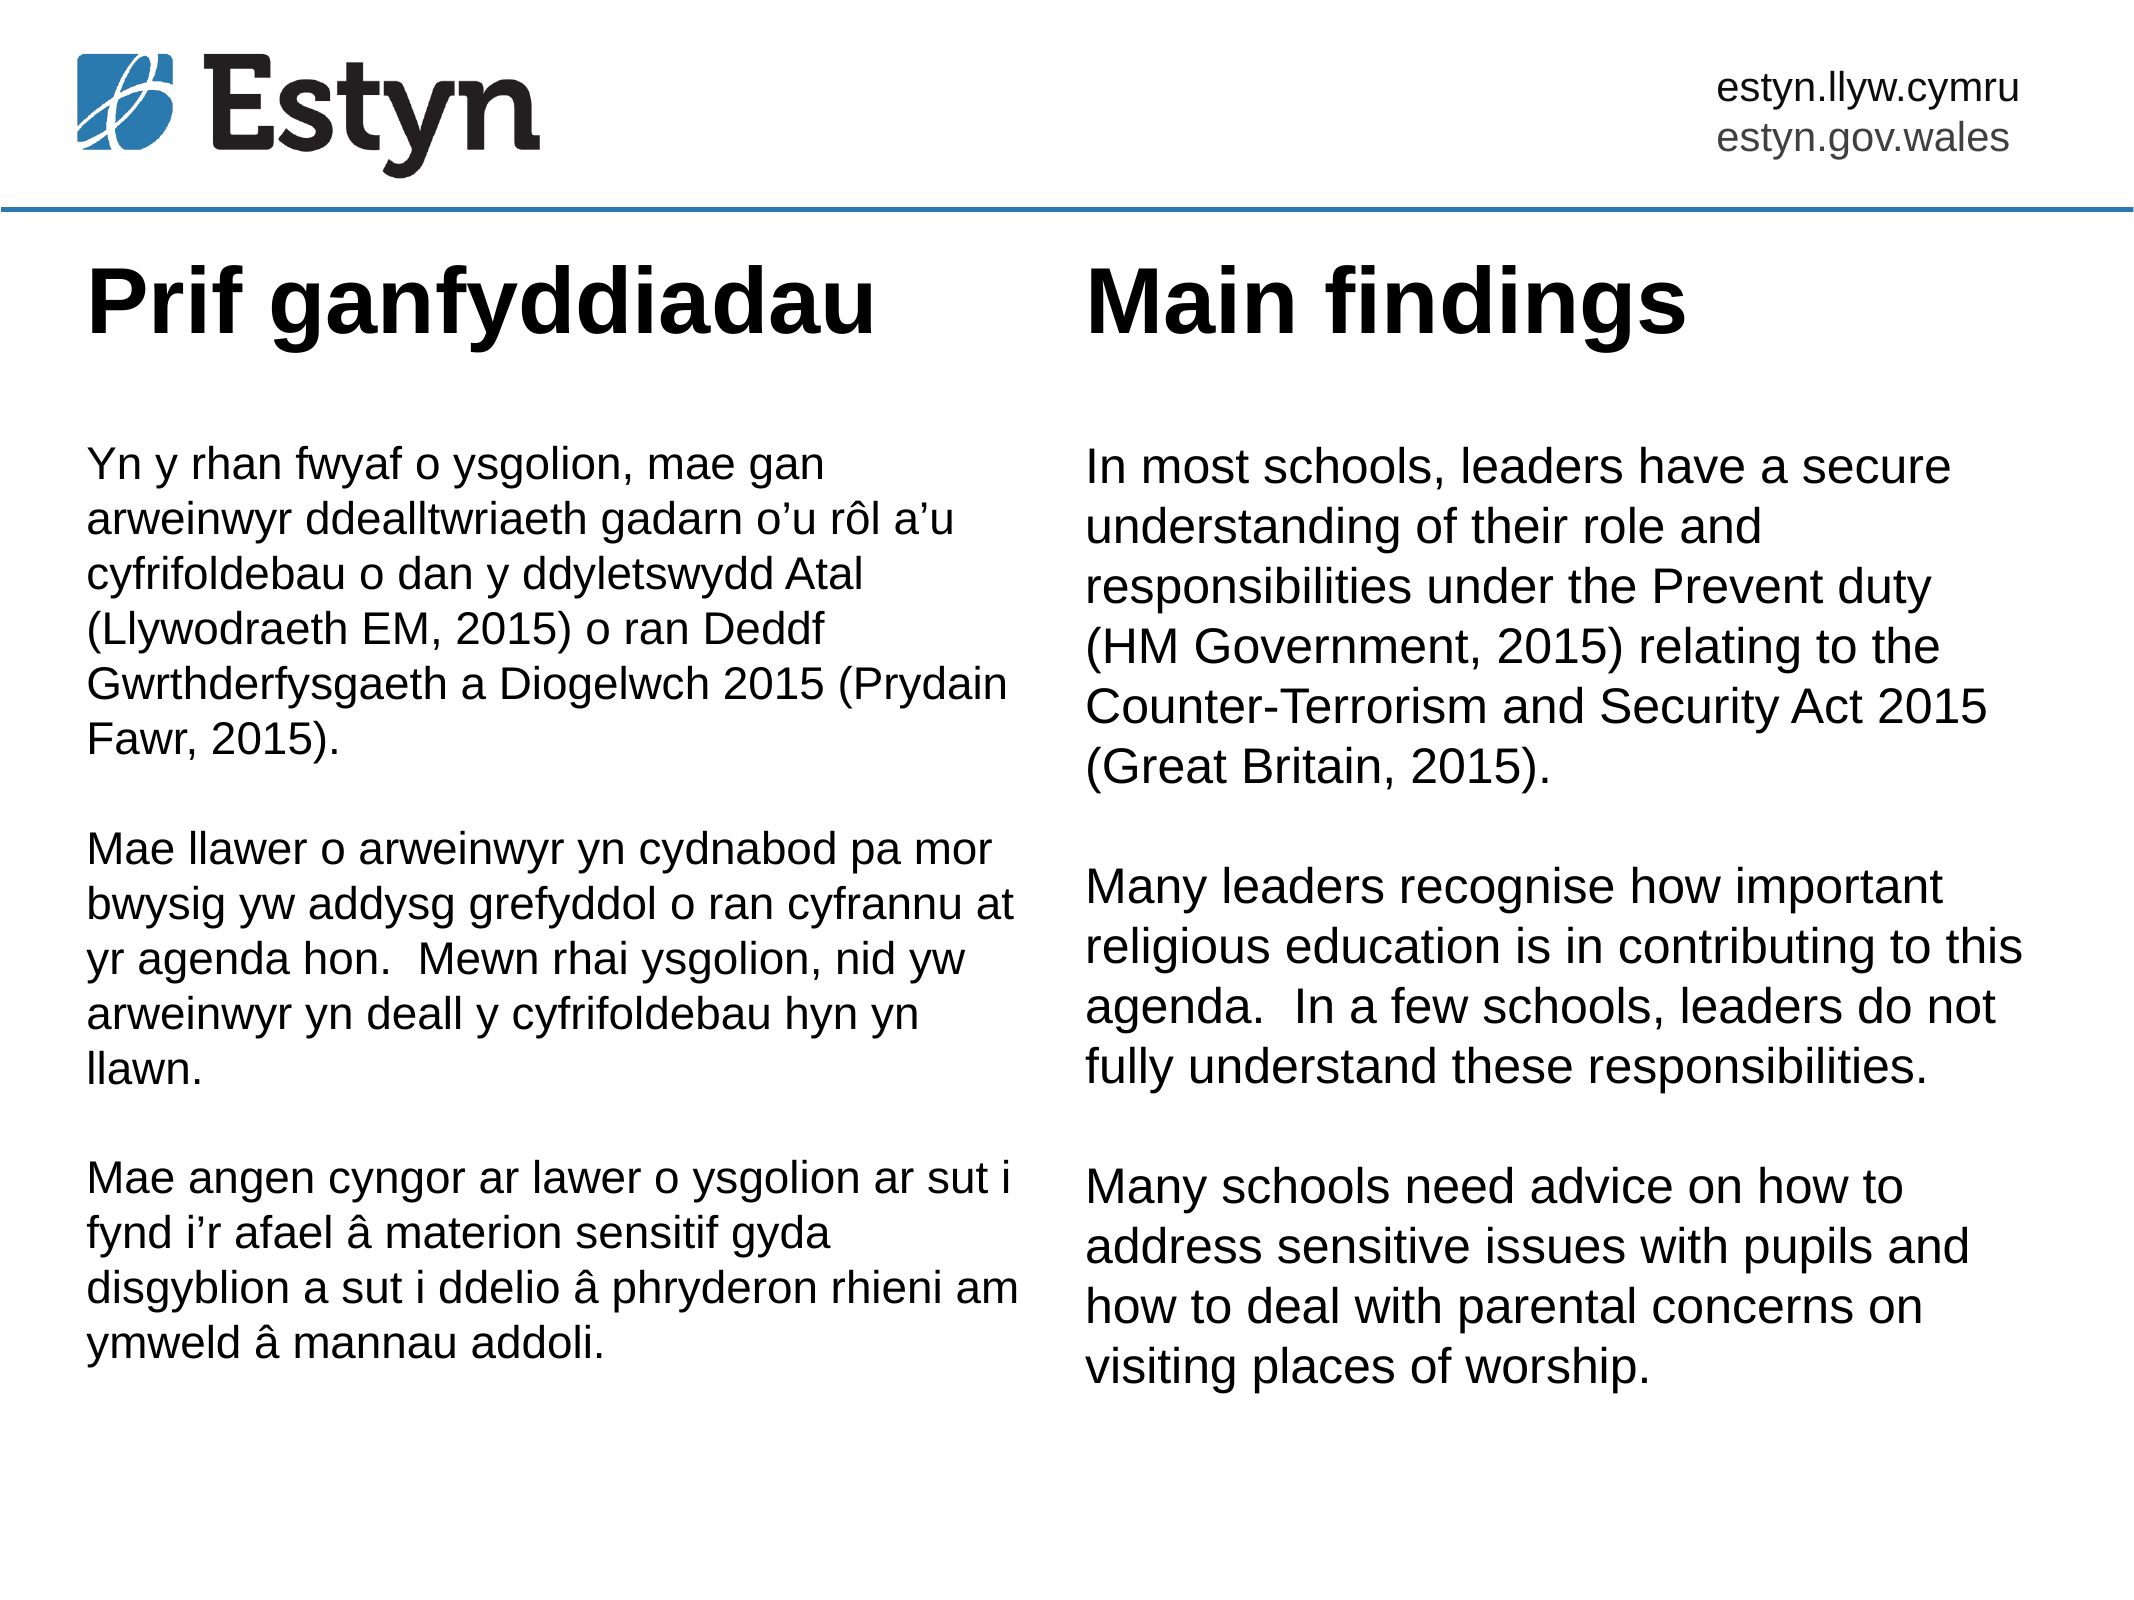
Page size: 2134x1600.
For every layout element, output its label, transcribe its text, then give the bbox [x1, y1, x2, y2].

list Yn y rhan fwyaf o ysgolion, mae gan arweinwyr ddealltwriaeth gadarn o’u rôl a’u cyfrifoldebau o dan y ddyletswydd Atal (Llywodraeth EM, 2015) o ran Deddf Gwrthderfysgaeth a Diogelwch 2015 (Prydain Fawr, 2015). Mae llawer o arweinwyr yn cydnabod pa mor bwysig yw addysg grefyddol o ran cyfrannu at yr agenda hon. Mewn rhai ysgolion, nid yw arweinwyr yn deall y cyfrifoldebau hyn yn llawn. Mae angen cyngor ar lawer o ysgolion ar sut i fynd i’r afael â materion sensitif gyda disgyblion a sut i ddelio â phryderon rhieni am ymweld â mannau addoli. [86, 433, 1027, 1378]
list In most schools, leaders have a secure understanding of their role and responsibilities under the Prevent duty (HM Government, 2015) relating to the Counter-Terrorism and Security Act 2015 (Great Britain, 2015). Many leaders recognise how important religious education is in contributing to this agenda. In a few schools, leaders do not fully understand these responsibilities. Many schools need advice on how to address sensitive issues with pupils and how to deal with parental concerns on visiting places of worship. [1085, 433, 2034, 1459]
title Prif ganfyddiadau Main findings [86, 239, 2047, 353]
picture [71, 37, 545, 185]
